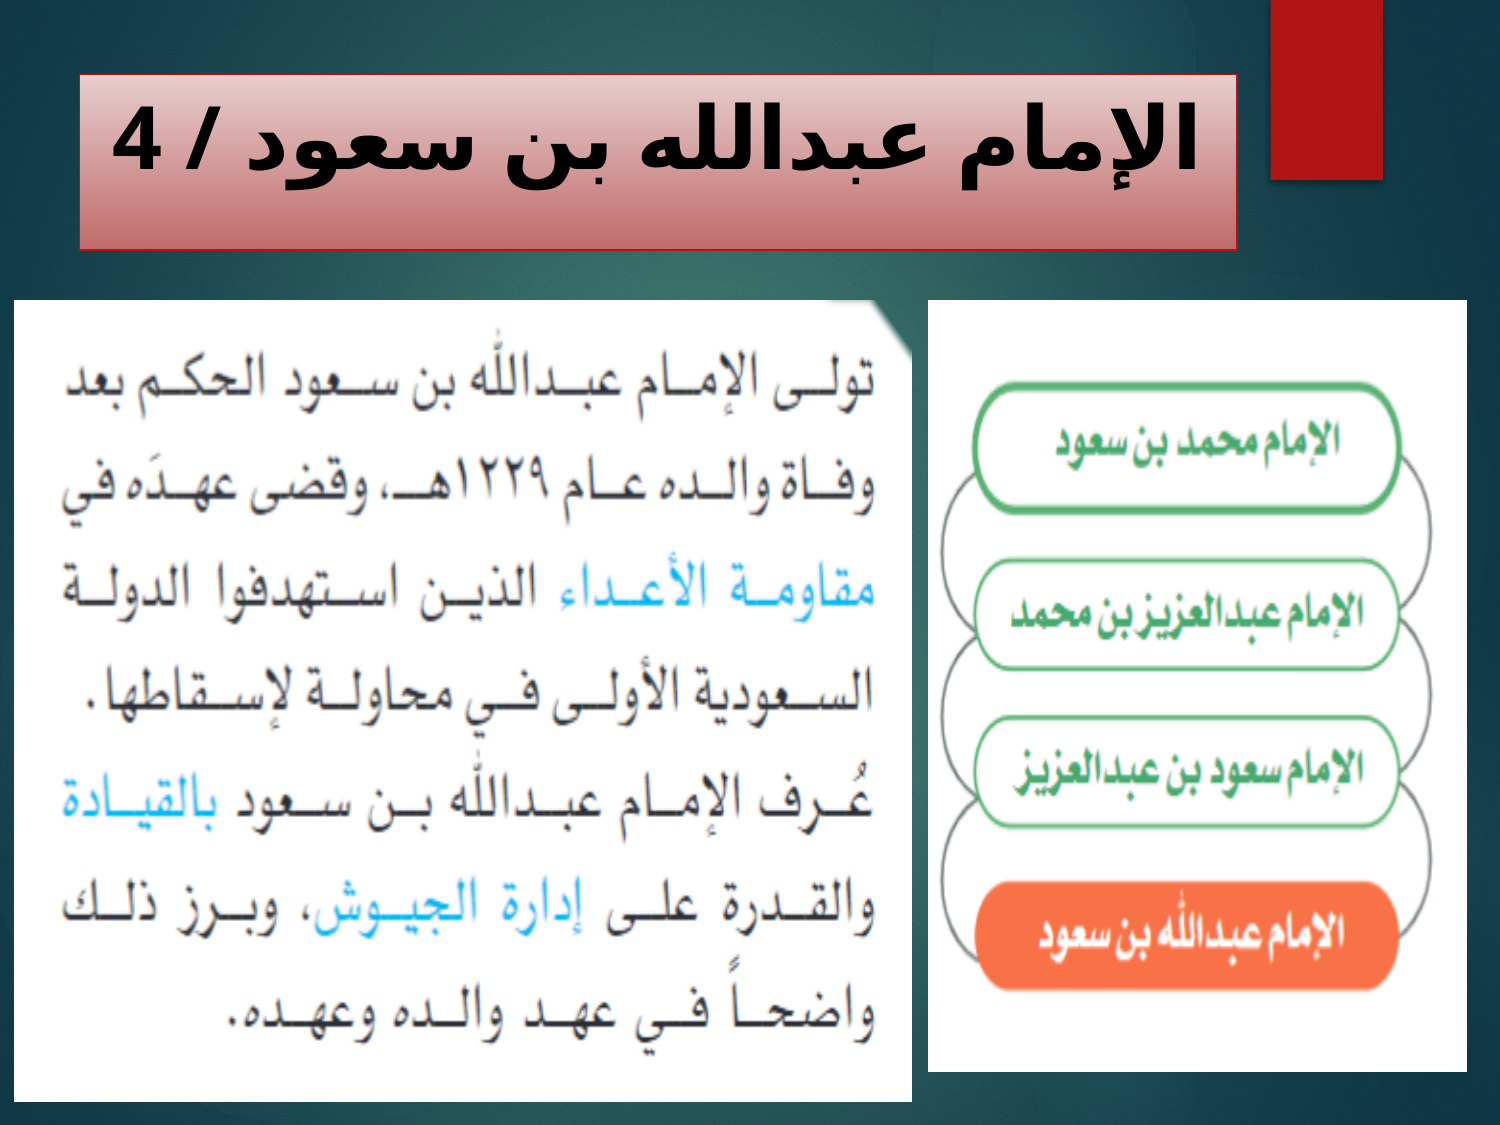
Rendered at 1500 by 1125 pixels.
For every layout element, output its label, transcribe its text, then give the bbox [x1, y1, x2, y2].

picture [927, 300, 1468, 1073]
title 4 / الإمام عبدالله بن سعود [79, 74, 1238, 251]
picture [14, 300, 913, 1102]
